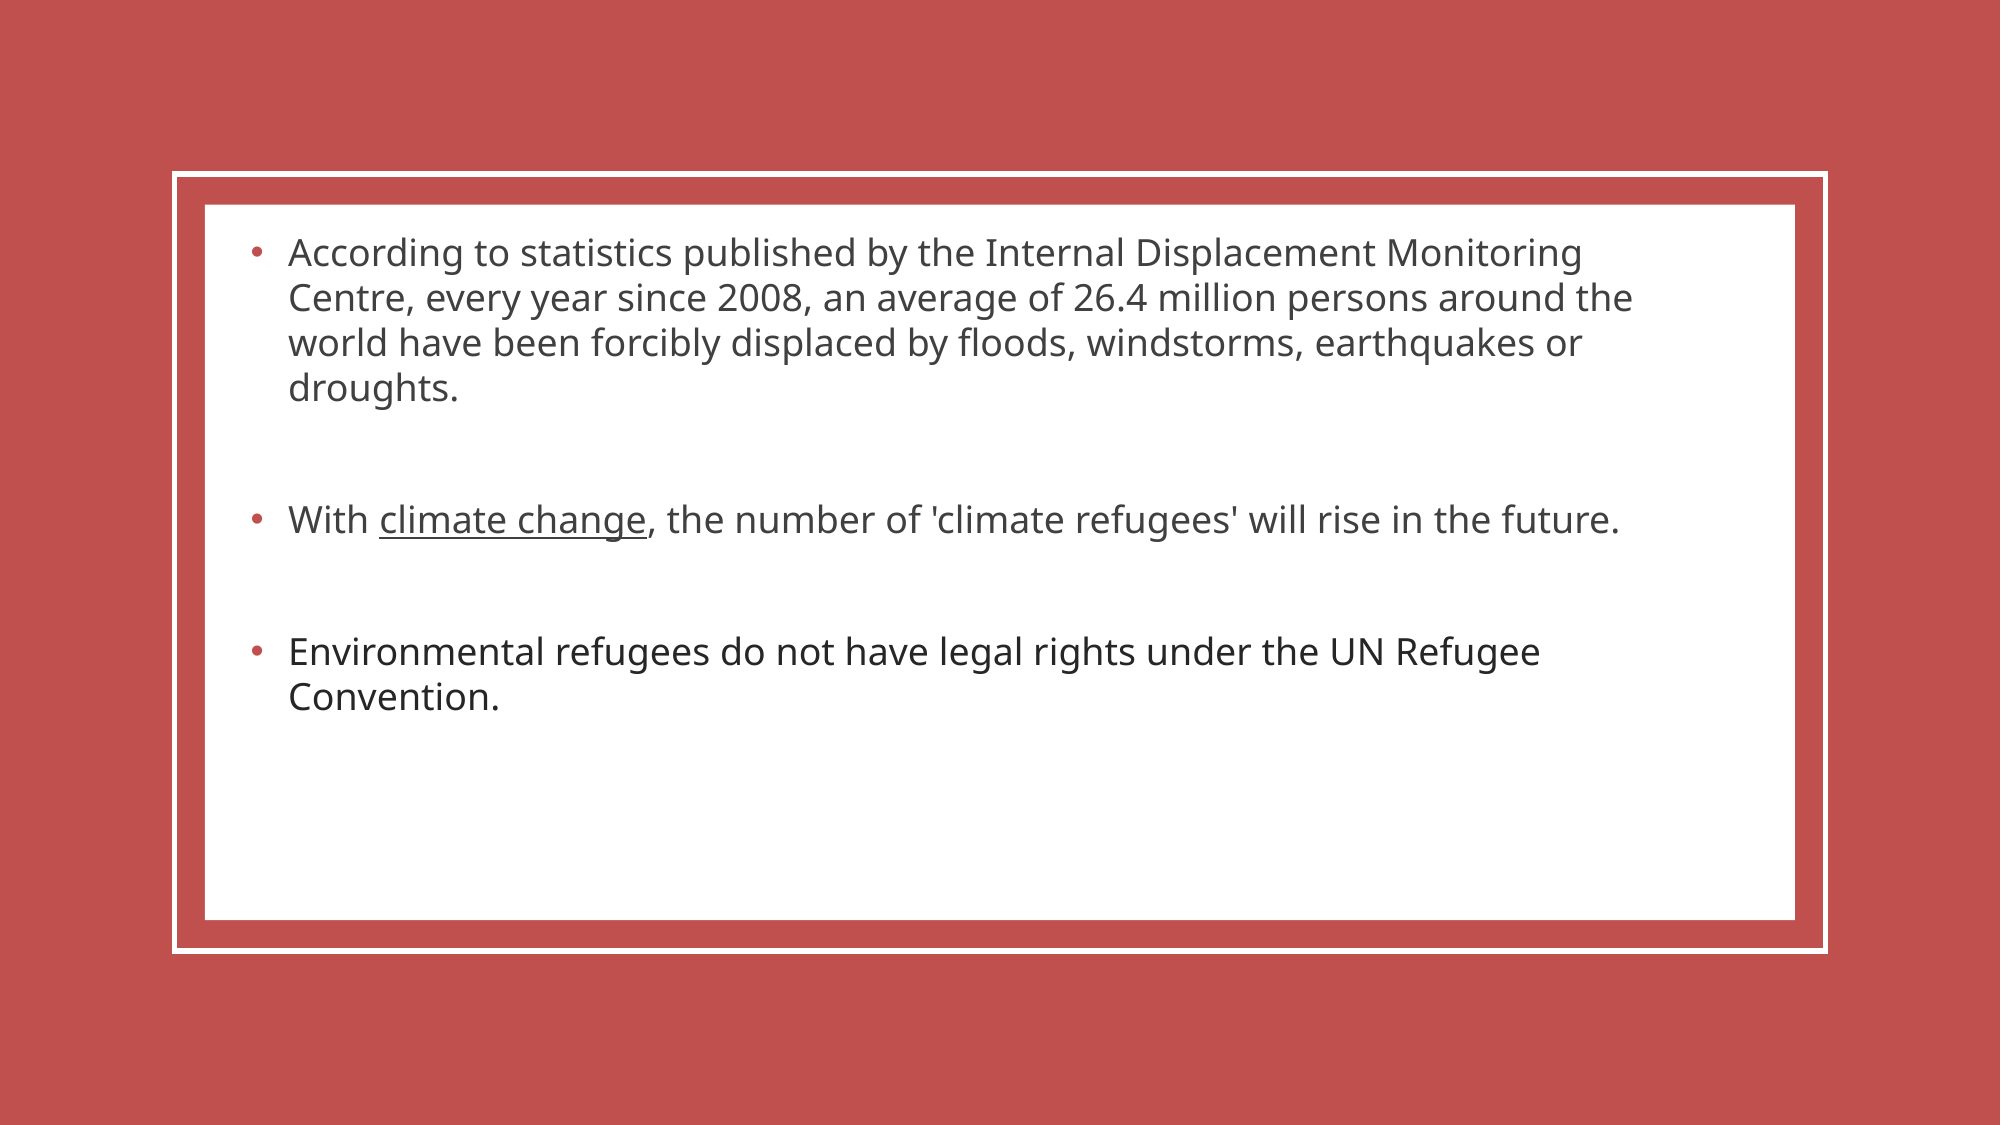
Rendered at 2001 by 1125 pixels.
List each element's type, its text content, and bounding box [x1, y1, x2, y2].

list According to statistics published by the Internal Displacement Monitoring Centre, every year since 2008, an average of 26.4 million persons around the world have been forcibly displaced by floods, windstorms, earthquakes or droughts. With climate change, the number of 'climate refugees' will rise in the future. Environmental refugees do not have legal rights under the UN Refugee Convention. [235, 221, 1720, 849]
text_box [173, 173, 1827, 952]
text_box [0, 0, 2000, 1125]
